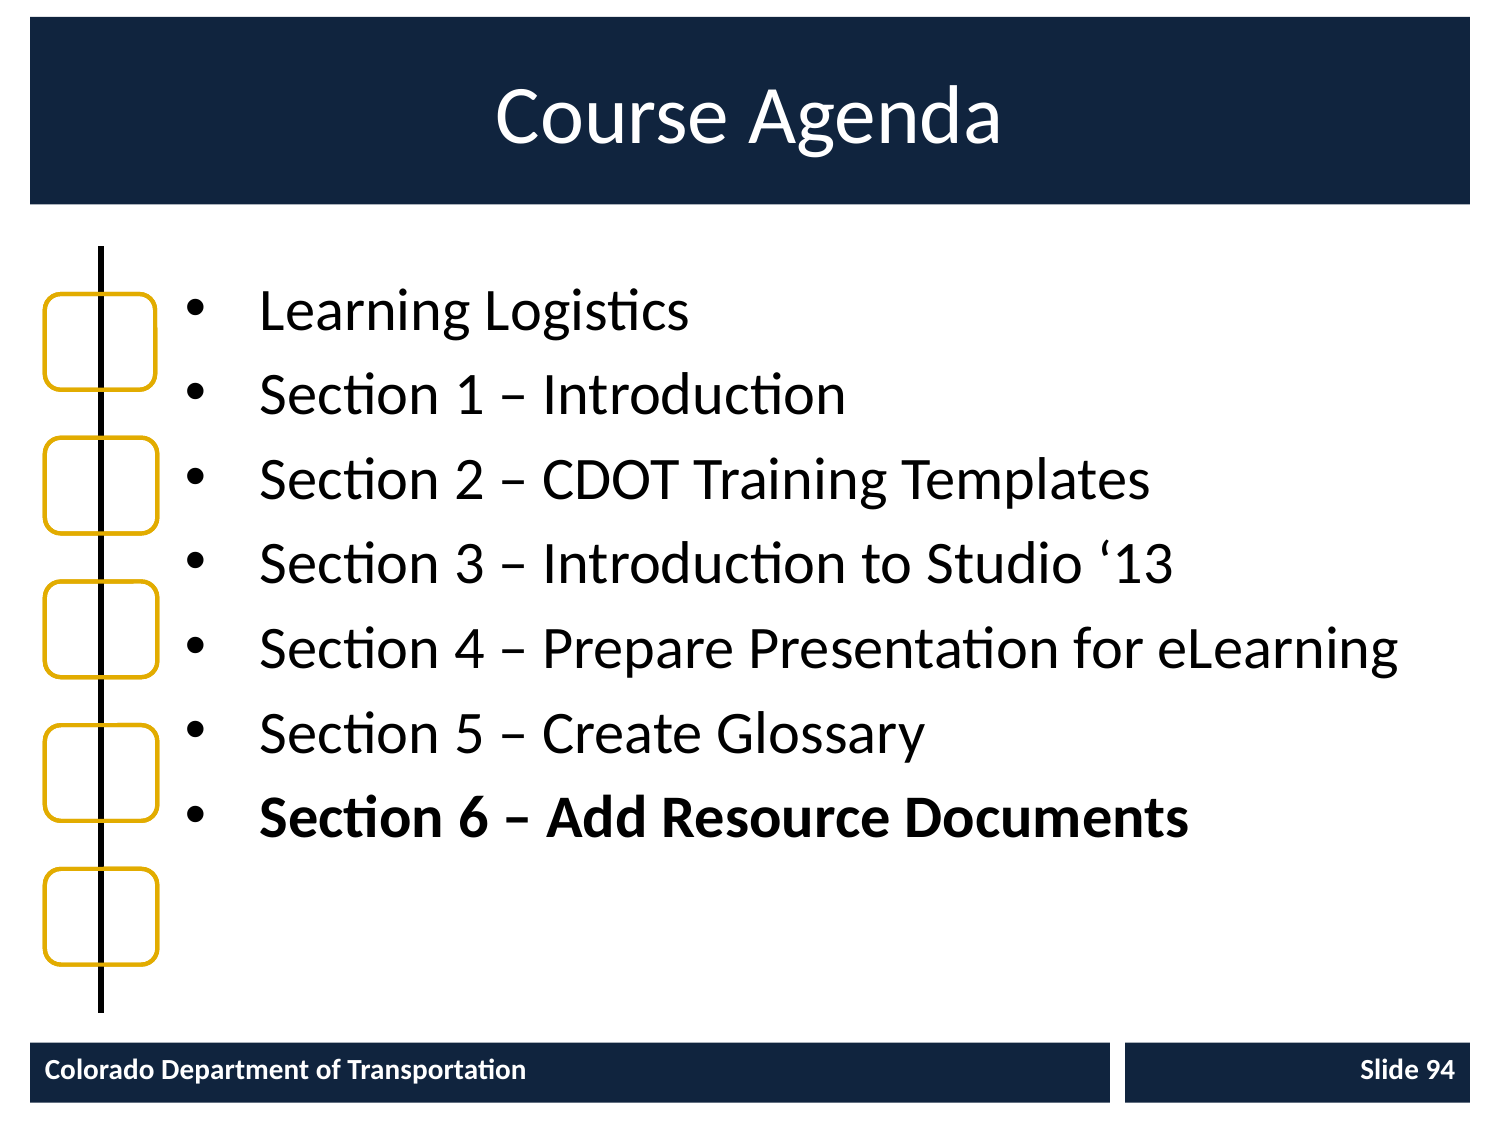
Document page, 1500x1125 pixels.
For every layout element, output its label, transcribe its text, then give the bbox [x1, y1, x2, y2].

footer Colorado Department of Transportation [30, 1042, 1110, 1103]
slide_number Slide 94 [1125, 1042, 1470, 1103]
title Course Agenda [29, 16, 1471, 205]
list Learning Logistics Section 1 – Introduction Section 2 – CDOT Training Templates Section 3 – Introduction to Studio ‘13 Section 4 – Prepare Presentation for eLearning Section 5 – Create Glossary Section 6 – Add Resource Documents [169, 262, 1500, 991]
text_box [44, 245, 158, 1013]
